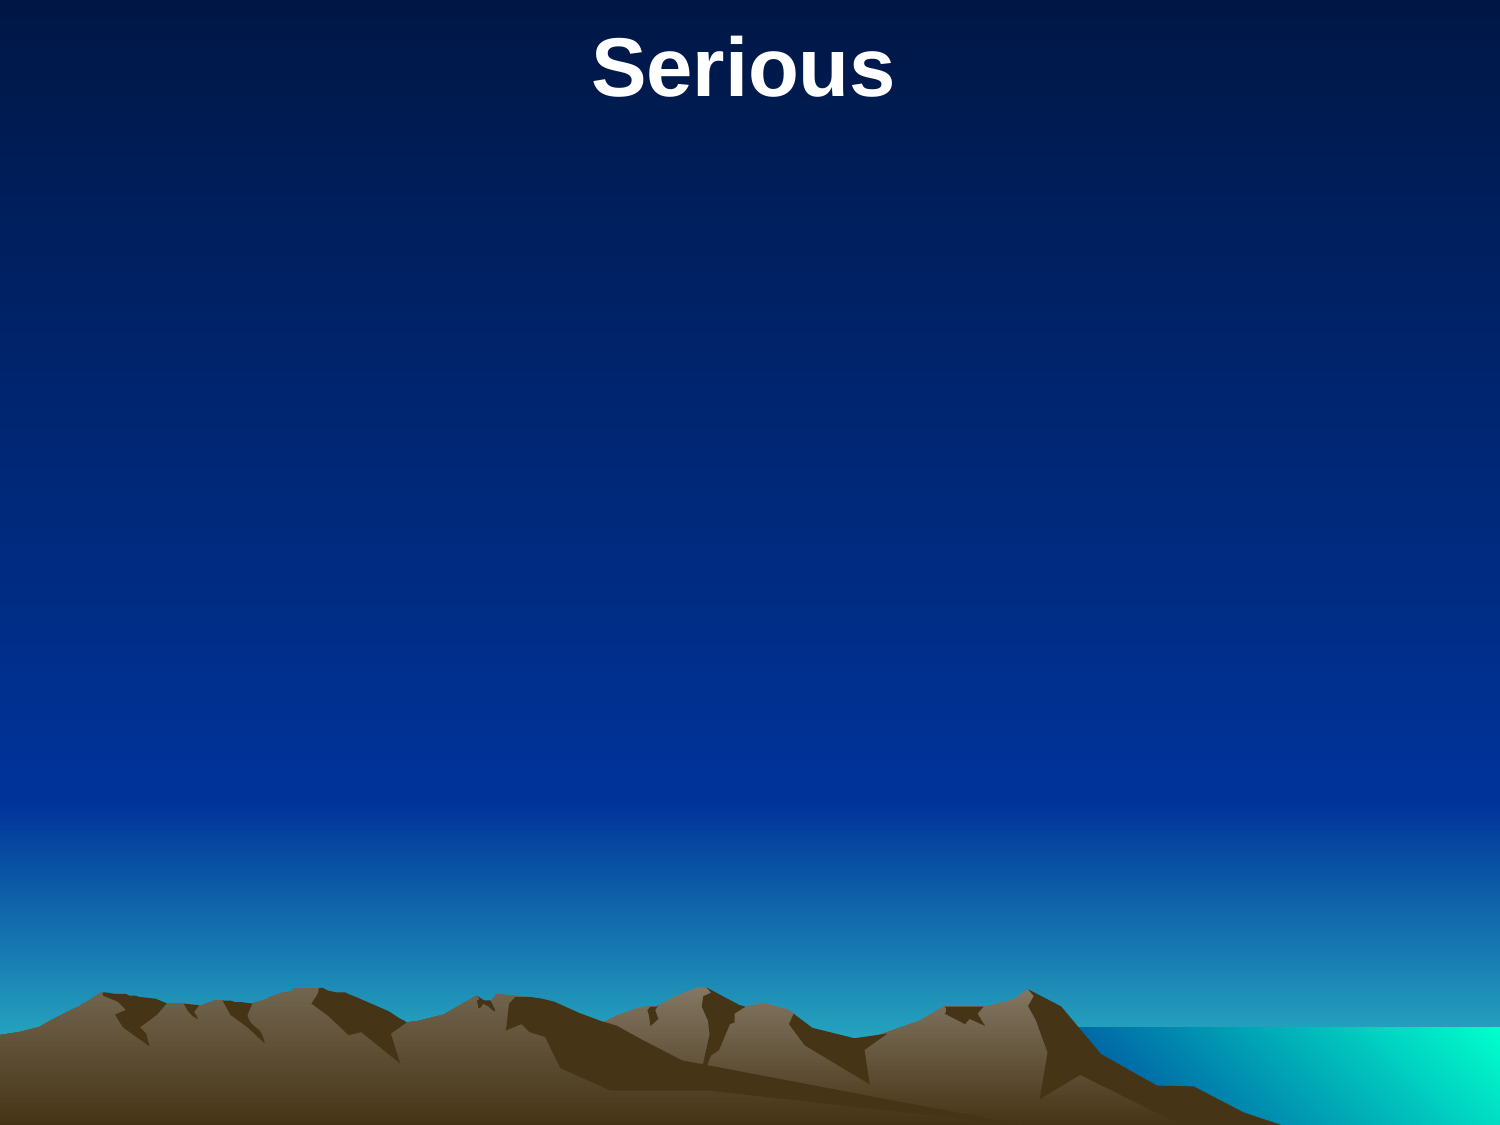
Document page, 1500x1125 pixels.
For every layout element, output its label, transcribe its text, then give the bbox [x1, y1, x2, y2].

text_box Serious [12, 5, 1475, 321]
